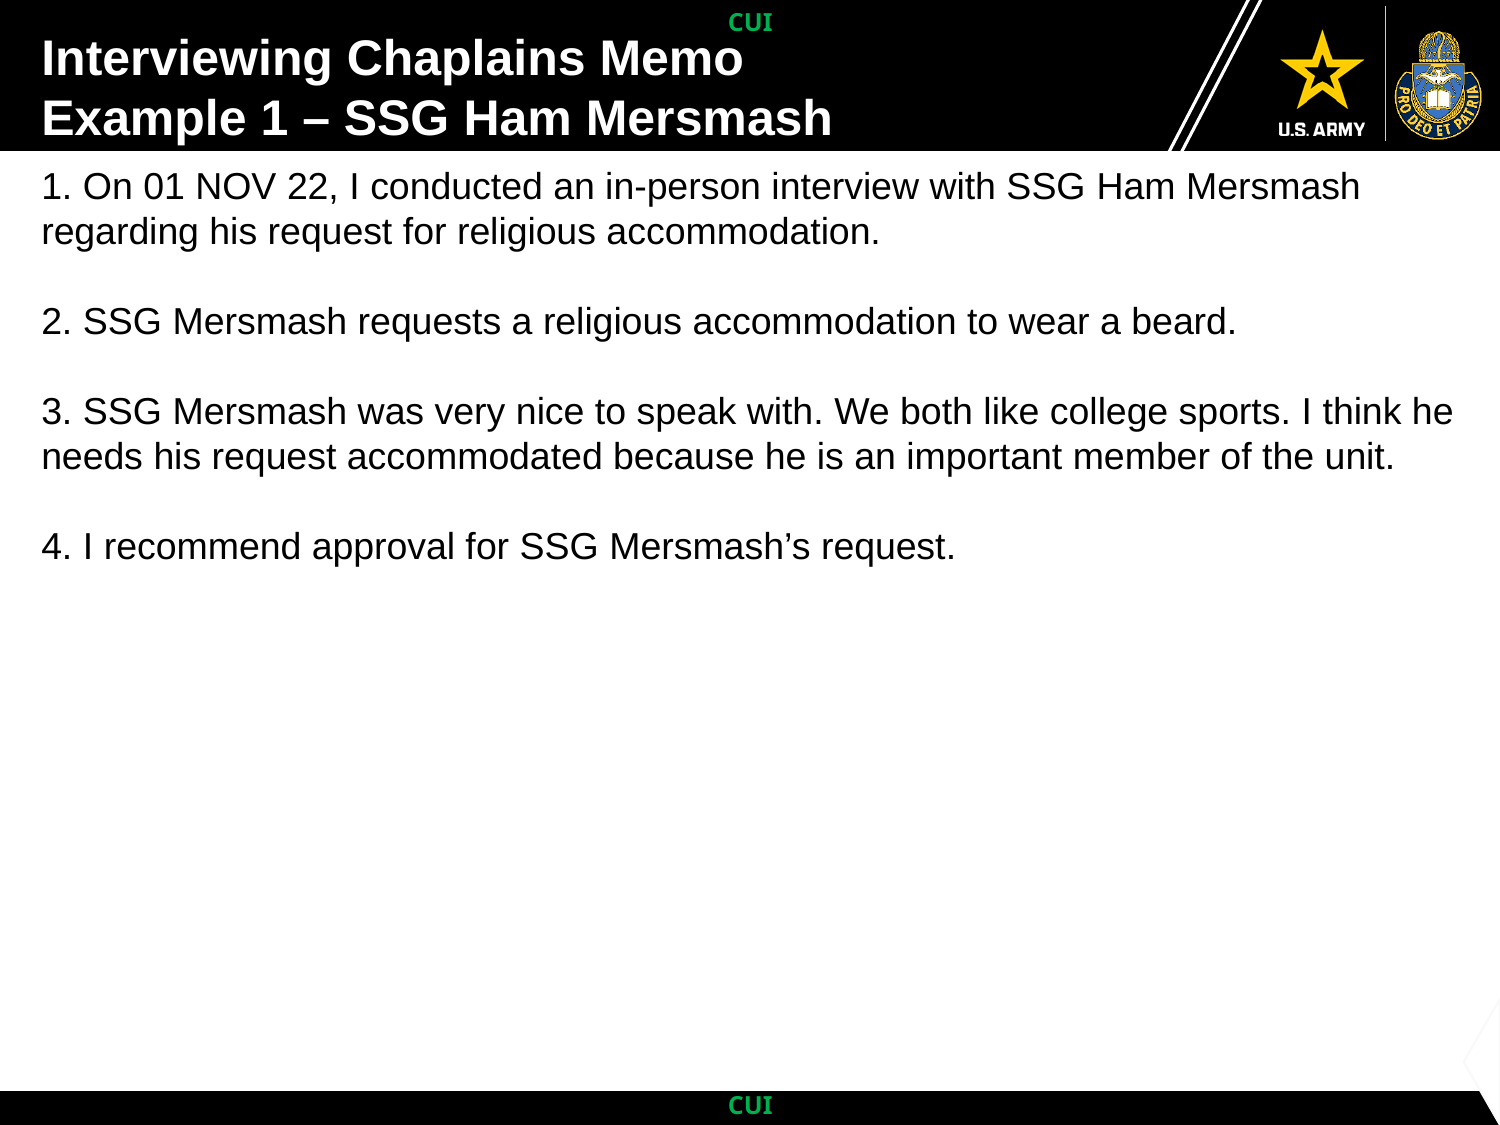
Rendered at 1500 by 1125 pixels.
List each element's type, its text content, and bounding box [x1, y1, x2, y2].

text_box Interviewing Chaplains Memo Example 1 – SSG Ham Mersmash ​ [26, 18, 1296, 154]
text_box 1. On 01 NOV 22, I conducted an in-person interview with SSG Ham Mersmash regarding his request for religious accommodation.​ ​ 2. SSG Mersmash requests a religious accommodation to wear a beard. ​ 3. SSG Mersmash was very nice to speak with. We both like college sports. I think he needs his request accommodated because he is an important member of the unit. ​ 4. I recommend approval for SSG Mersmash’s request. [26, 154, 1475, 575]
picture [1296, 29, 1365, 136]
picture [1393, 29, 1483, 141]
